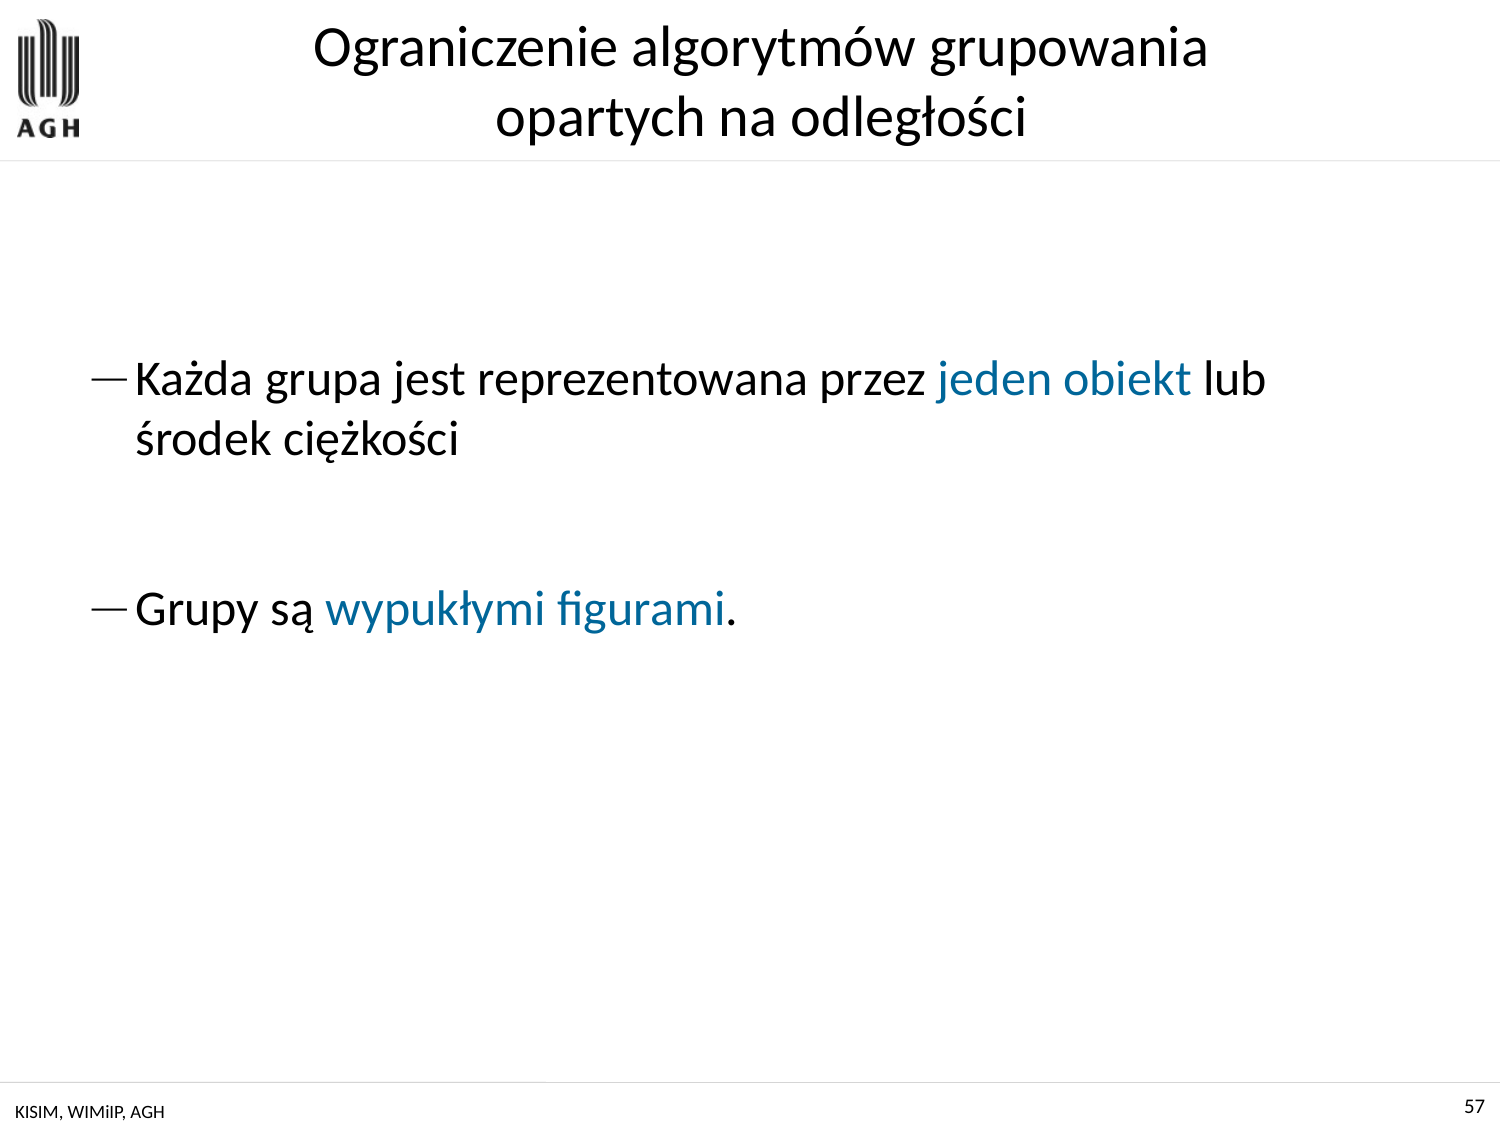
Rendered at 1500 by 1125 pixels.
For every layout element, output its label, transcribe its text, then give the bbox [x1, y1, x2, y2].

list Każda grupa jest reprezentowana przez jeden obiekt lub środek ciężkości Grupy są wypukłymi figurami. [76, 337, 1428, 1048]
title Ograniczenie algorytmów grupowania opartych na odległości [147, 30, 1377, 126]
footer KISIM, WIMiIP, AGH [0, 1092, 475, 1125]
picture [17, 19, 79, 138]
